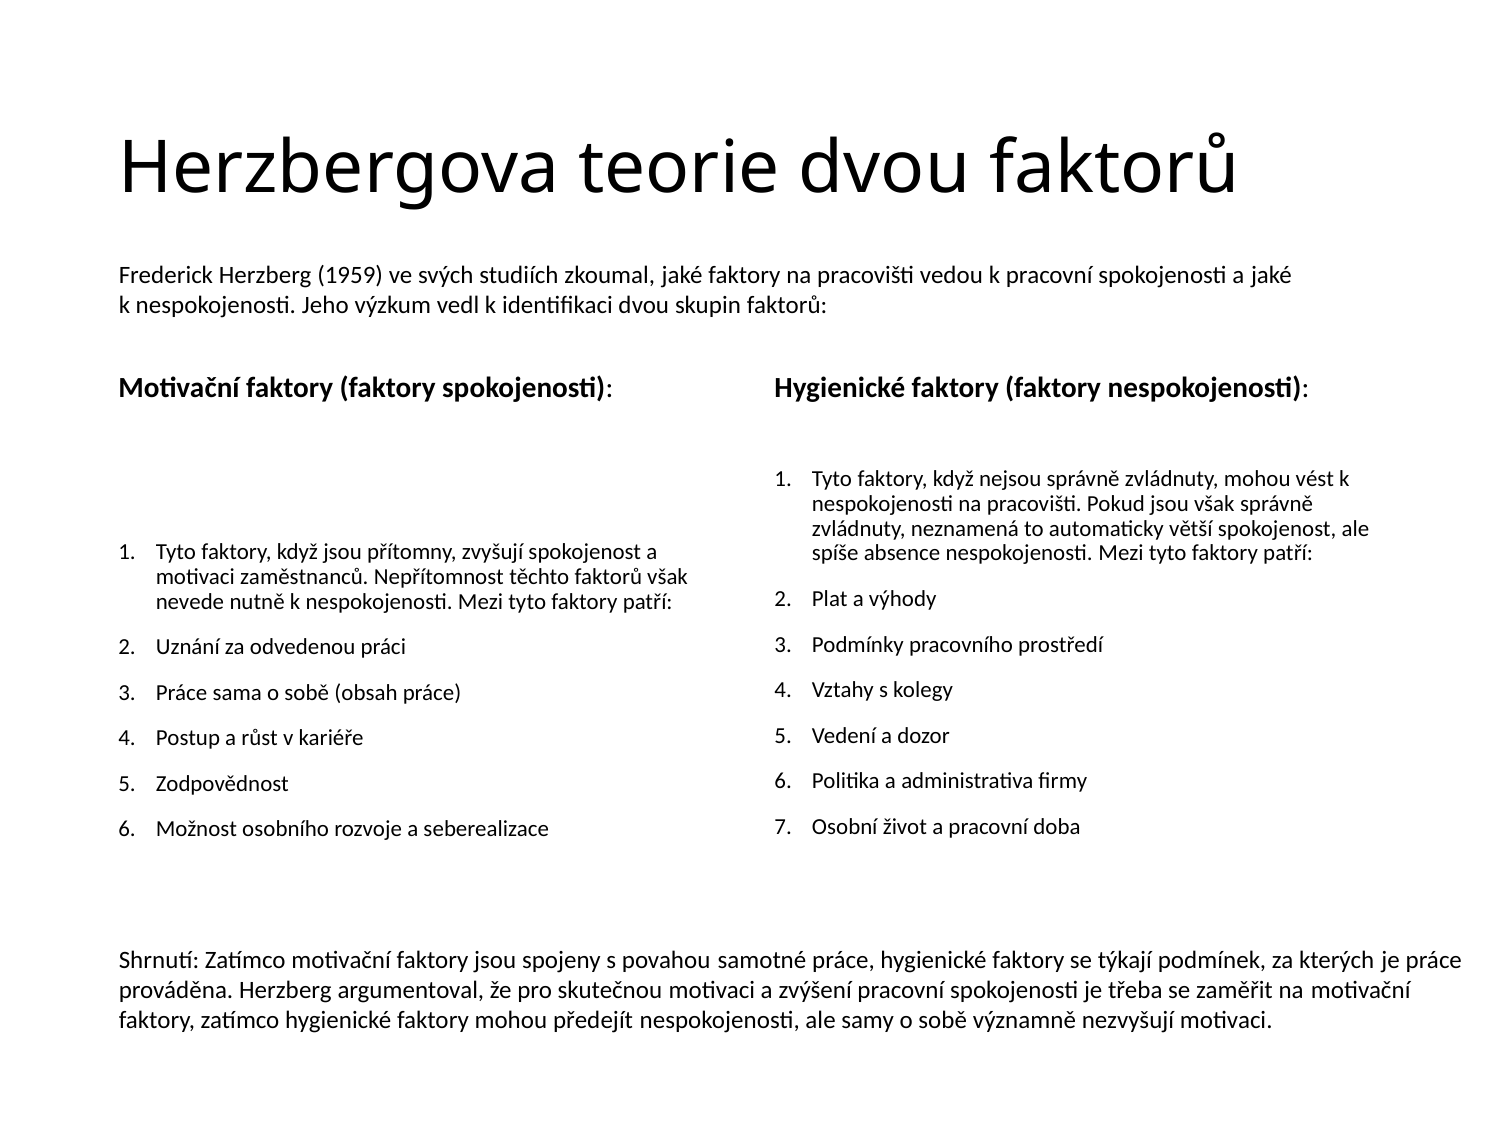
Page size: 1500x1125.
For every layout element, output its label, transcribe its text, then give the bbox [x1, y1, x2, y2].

text_box Frederick Herzberg (1959) ve svých studiích zkoumal, jaké faktory na pracovišti vedou k pracovní spokojenosti a jaké k nespokojenosti. Jeho výzkum vedl k identifikaci dvou skupin faktorů:​ [103, 250, 1397, 326]
list Tyto faktory, když jsou přítomny, zvyšují spokojenost a motivaci zaměstnanců. Nepřítomnost těchto faktorů však nevede nutně k nespokojenosti. Mezi tyto faktory patří: Uznání za odvedenou práci Práce sama o sobě (obsah práce) Postup a růst v kariéře Zodpovědnost Možnost osobního rozvoje a seberealizace [103, 410, 738, 936]
title Herzbergova teorie dvou faktorů [103, 59, 1398, 275]
list Hygienické faktory (faktory nespokojenosti): [759, 275, 1398, 410]
text_box Shrnutí: Zatímco motivační faktory jsou spojeny s povahou samotné práce, hygienické faktory se týkají podmínek, za kterých je práce prováděna. Herzberg argumentoval, že pro skutečnou motivaci a zvýšení pracovní spokojenosti je třeba se zaměřit na motivační faktory, zatímco hygienické faktory mohou předejít nespokojenosti, ale samy o sobě významně nezvyšují motivaci. ​ [103, 936, 1500, 1042]
list Tyto faktory, když nejsou správně zvládnuty, mohou vést k nespokojenosti na pracovišti. Pokud jsou však správně zvládnuty, neznamená to automaticky větší spokojenost, ale spíše absence nespokojenosti. Mezi tyto faktory patří: Plat a výhody Podmínky pracovního prostředí Vztahy s kolegy Vedení a dozor Politika a administrativa firmy Osobní život a pracovní doba [759, 410, 1398, 936]
list Motivační faktory (faktory spokojenosti): [103, 326, 738, 410]
